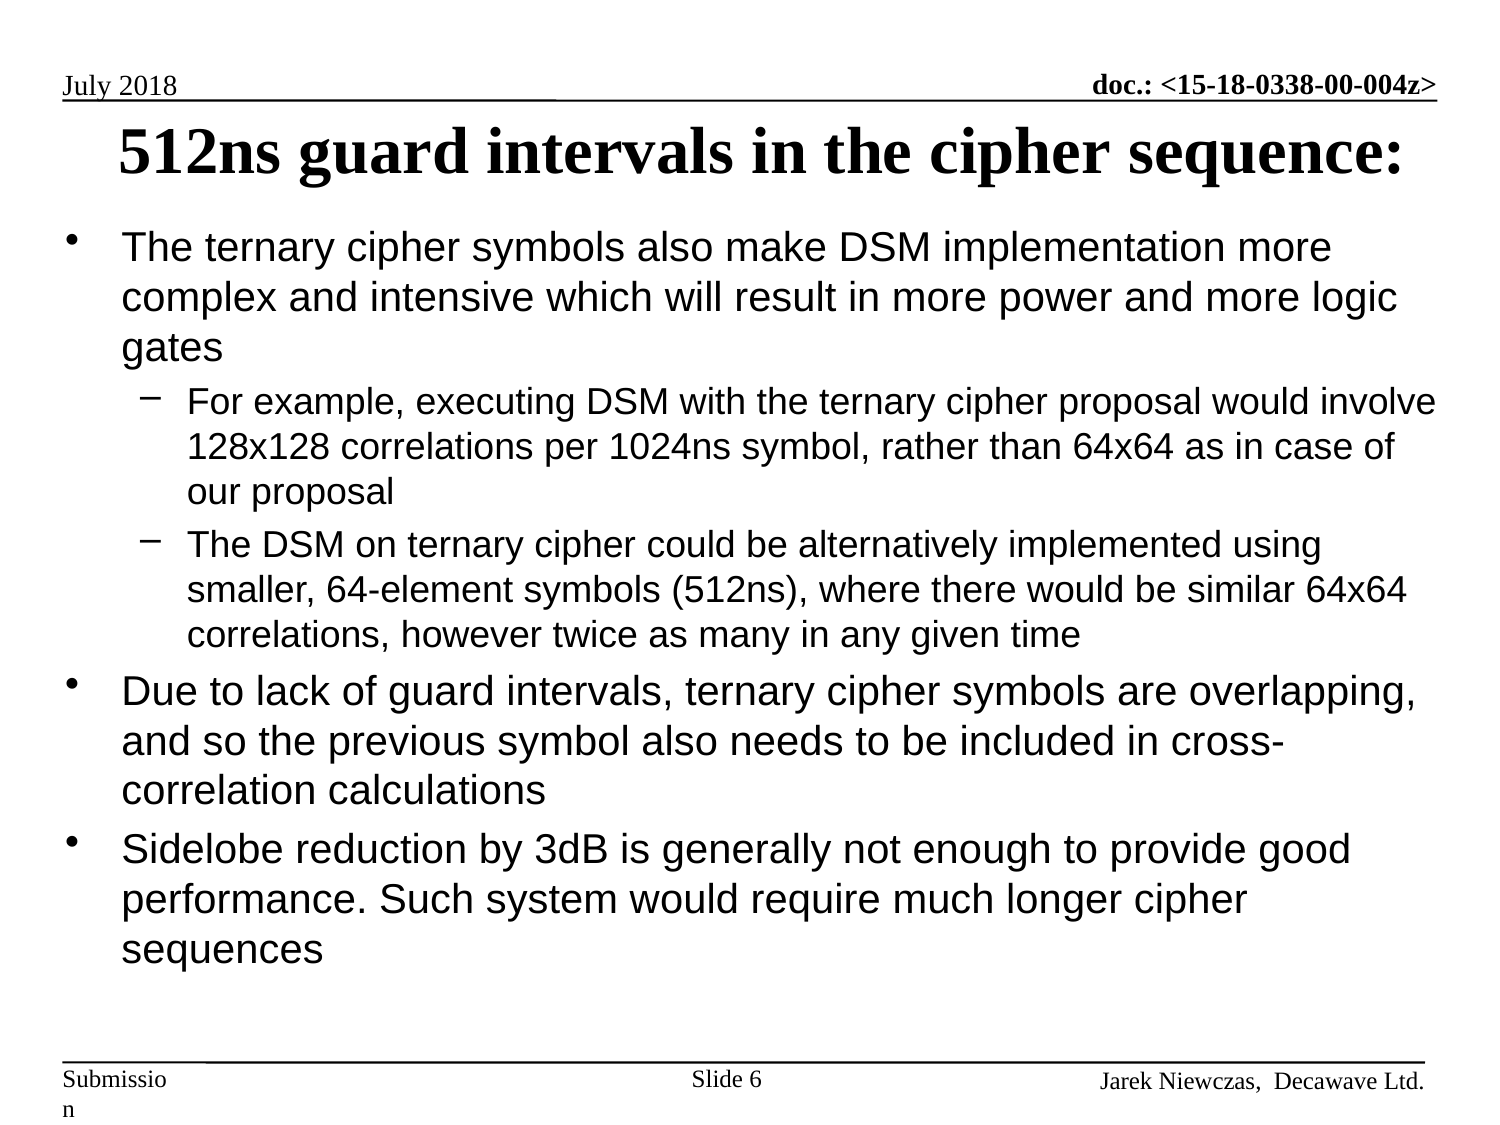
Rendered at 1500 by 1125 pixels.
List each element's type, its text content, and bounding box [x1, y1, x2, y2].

text_box 512ns guard intervals in the cipher sequence: [49, 99, 1475, 175]
text_box The ternary cipher symbols also make DSM implementation more complex and intensive which will result in more power and more logic gates For example, executing DSM with the ternary cipher proposal would involve 128x128 correlations per 1024ns symbol, rather than 64x64 as in case of our proposal The DSM on ternary cipher could be alternatively implemented using smaller, 64-element symbols (512ns), where there would be similar 64x64 correlations, however twice as many in any given time Due to lack of guard intervals, ternary cipher symbols are overlapping, and so the previous symbol also needs to be included in cross-correlation calculations Sidelobe reduction by 3dB is generally not enough to provide good performance. Such system would require much longer cipher sequences [49, 212, 1475, 1050]
